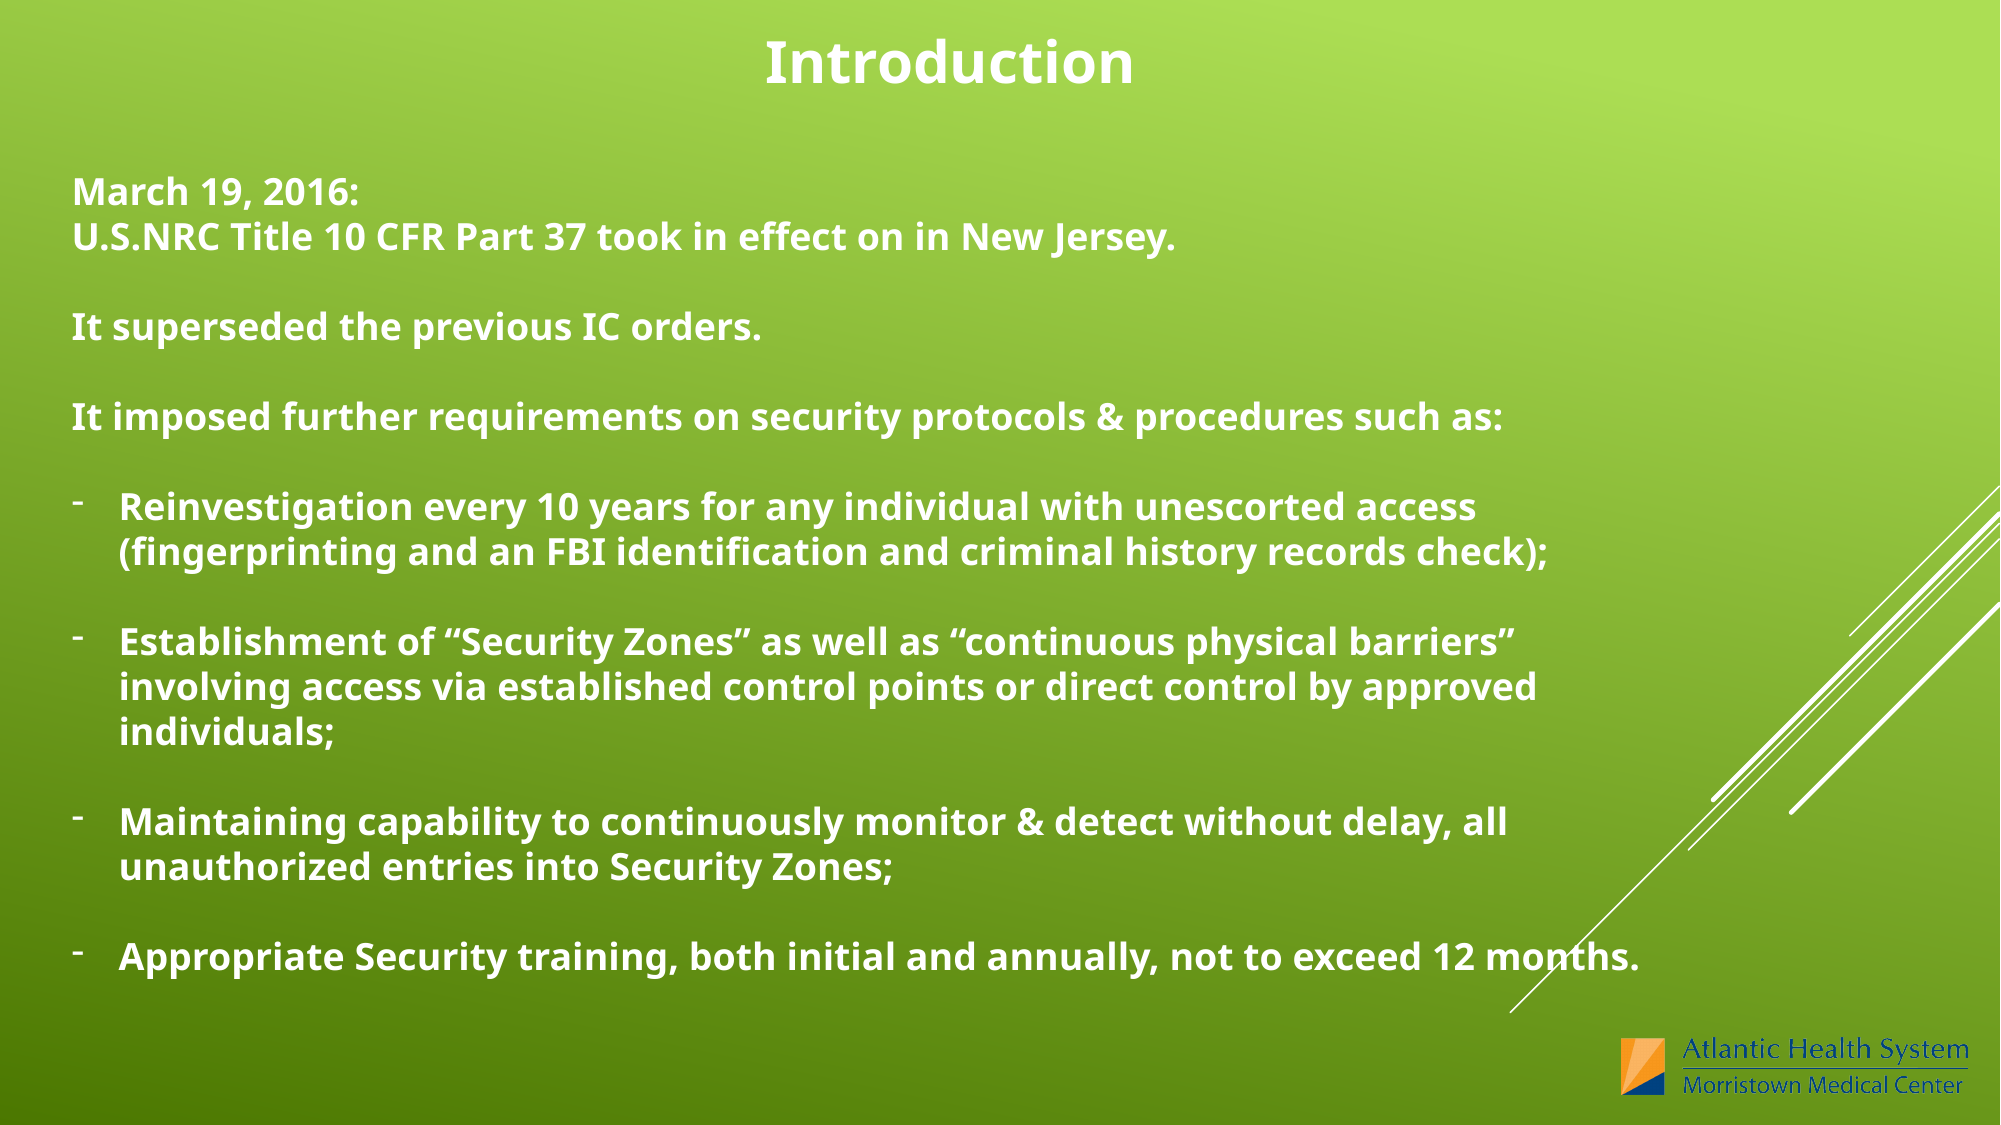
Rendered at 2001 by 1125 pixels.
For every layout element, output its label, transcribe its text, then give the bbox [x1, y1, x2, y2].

text_box March 19, 2016: U.S.NRC Title 10 CFR Part 37 took in effect on in New Jersey. It superseded the previous IC orders. It imposed further requirements on security protocols & procedures such as: Reinvestigation every 10 years for any individual with unescorted access (fingerprinting and an FBI identification and criminal history records check); Establishment of “Security Zones” as well as “continuous physical barriers” involving access via established control points or direct control by approved individuals; Maintaining capability to continuously monitor & detect without delay, all unauthorized entries into Security Zones; Appropriate Security training, both initial and annually, not to exceed 12 months. [56, 161, 1697, 986]
text_box Introduction [56, 18, 1844, 103]
picture [1620, 1036, 1968, 1095]
